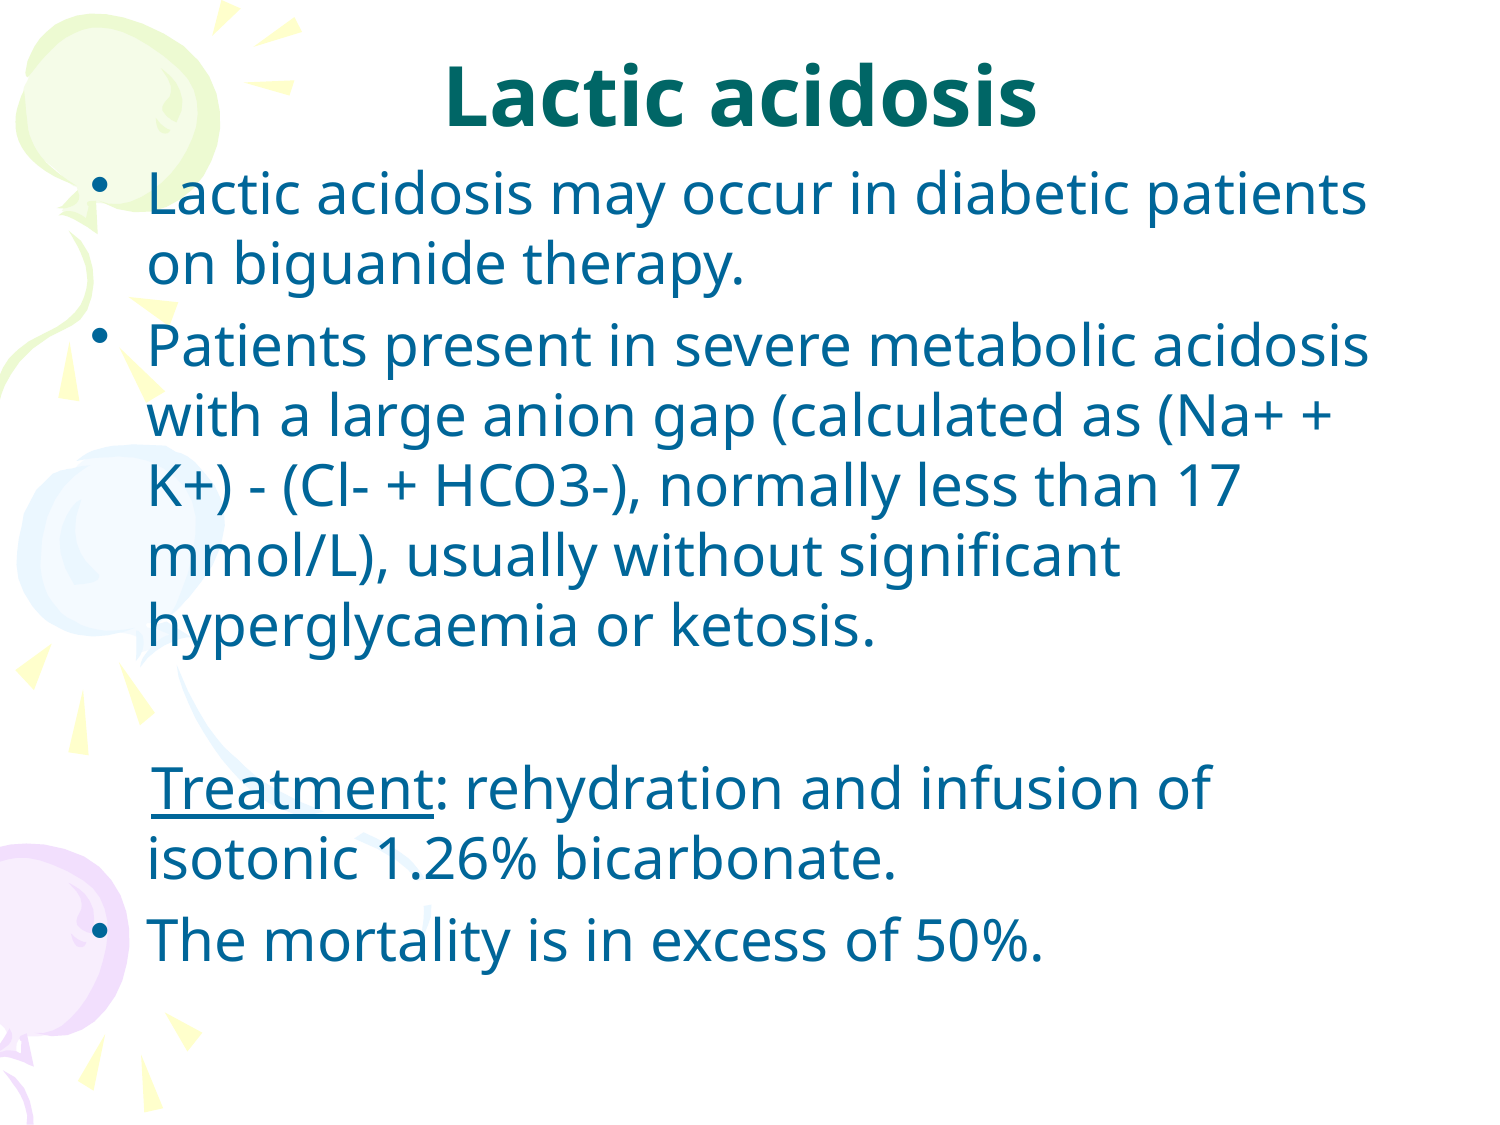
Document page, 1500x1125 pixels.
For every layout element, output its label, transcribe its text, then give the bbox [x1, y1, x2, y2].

list Lactic acidosis may occur in diabetic patients on biguanide therapy. Patients present in severe metabolic acidosis with a large anion gap (calculated as (Na+ + K+) - (Cl- + HCO3-), normally less than 17 mmol/L), usually without significant hyperglycaemia or ketosis. Treatment: rehydration and infusion of isotonic 1.26% bicarbonate. The mortality is in excess of 50%. [74, 148, 1426, 994]
title Lactic acidosis [64, 0, 1418, 153]
